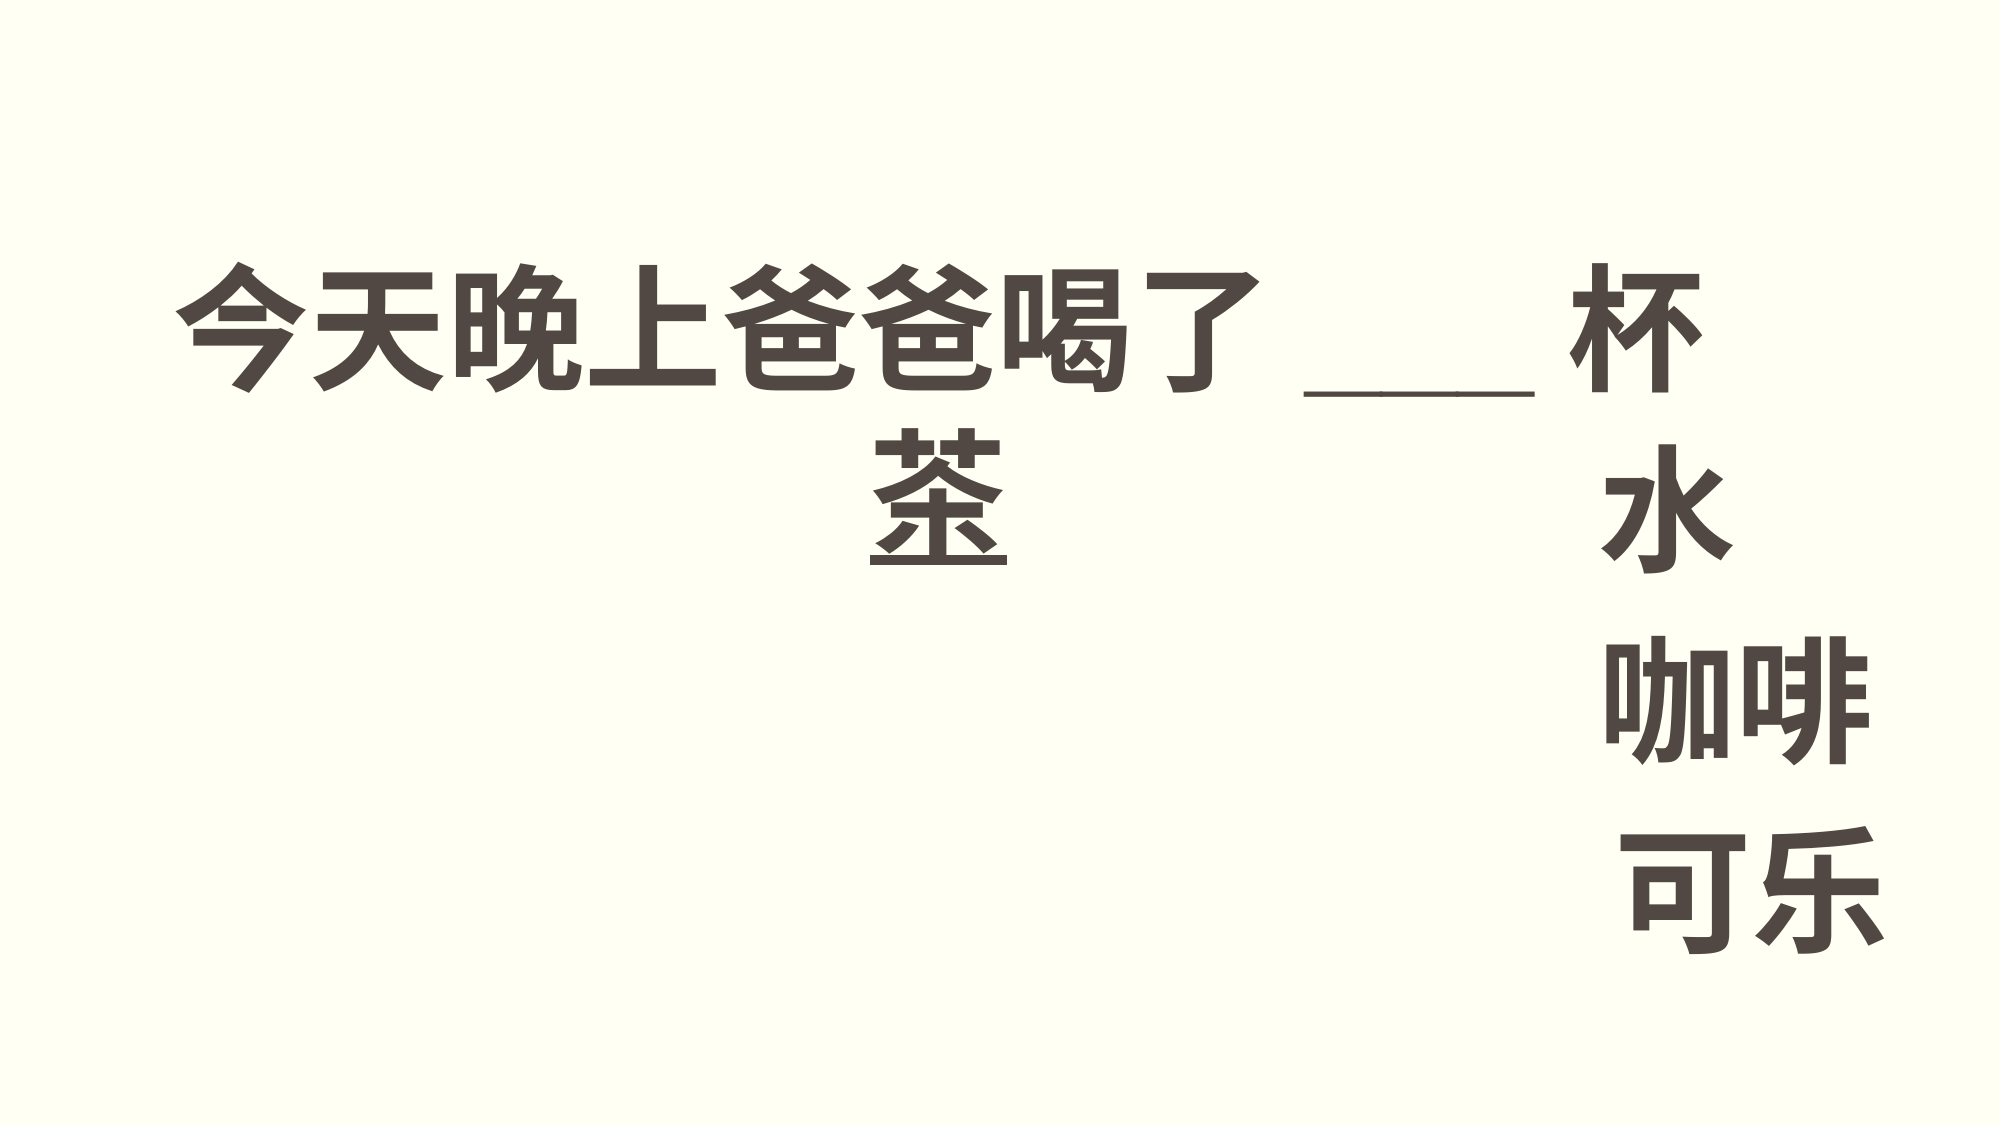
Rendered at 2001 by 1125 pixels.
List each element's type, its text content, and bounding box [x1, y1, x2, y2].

text_box 可乐 [1583, 797, 1920, 978]
text_box 咖啡 [1583, 607, 1970, 787]
text_box 今天晚上爸爸喝了___杯茶 [100, 235, 1777, 580]
text_box 水 [1583, 416, 1880, 597]
